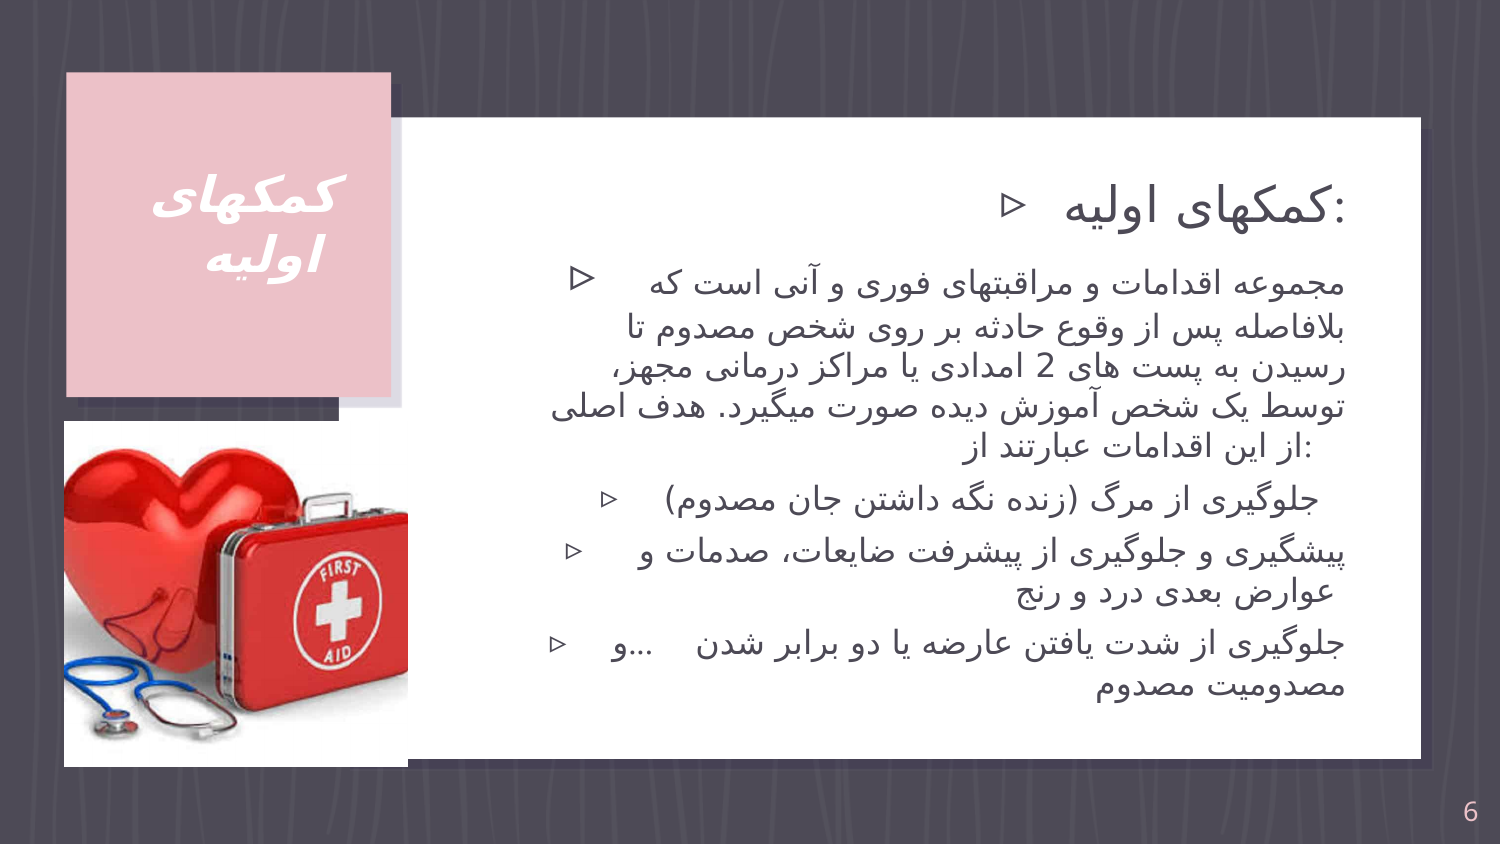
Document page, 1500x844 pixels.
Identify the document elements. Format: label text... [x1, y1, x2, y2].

picture [64, 421, 408, 767]
title کمکهای اولیه [88, 87, 354, 229]
list کمکهای اولیه: مجموعه اقدامات و مراقبتهای فوری و آنی است که بلافاصله پس از وقوع حادثه بر روی شخص مصدوم تا رسیدن به پست های 2 امدادی یا مراکز درمانی مجهز، توسط یک شخص آموزش دیده صورت میگیرد. هدف اصلی از این اقدامات عبارتند از:  جلوگیری از مرگ (زنده نگه داشتن جان مصدوم) پیشگیری و جلوگیری از پیشرفت ضایعات، صدمات و عوارض بعدی درد و رنج و... جلوگیری از شدت یافتن عارضه یا دو برابر شدن مصدومیت مصدوم [459, 157, 1362, 689]
slide_number 6 [1403, 779, 1494, 844]
